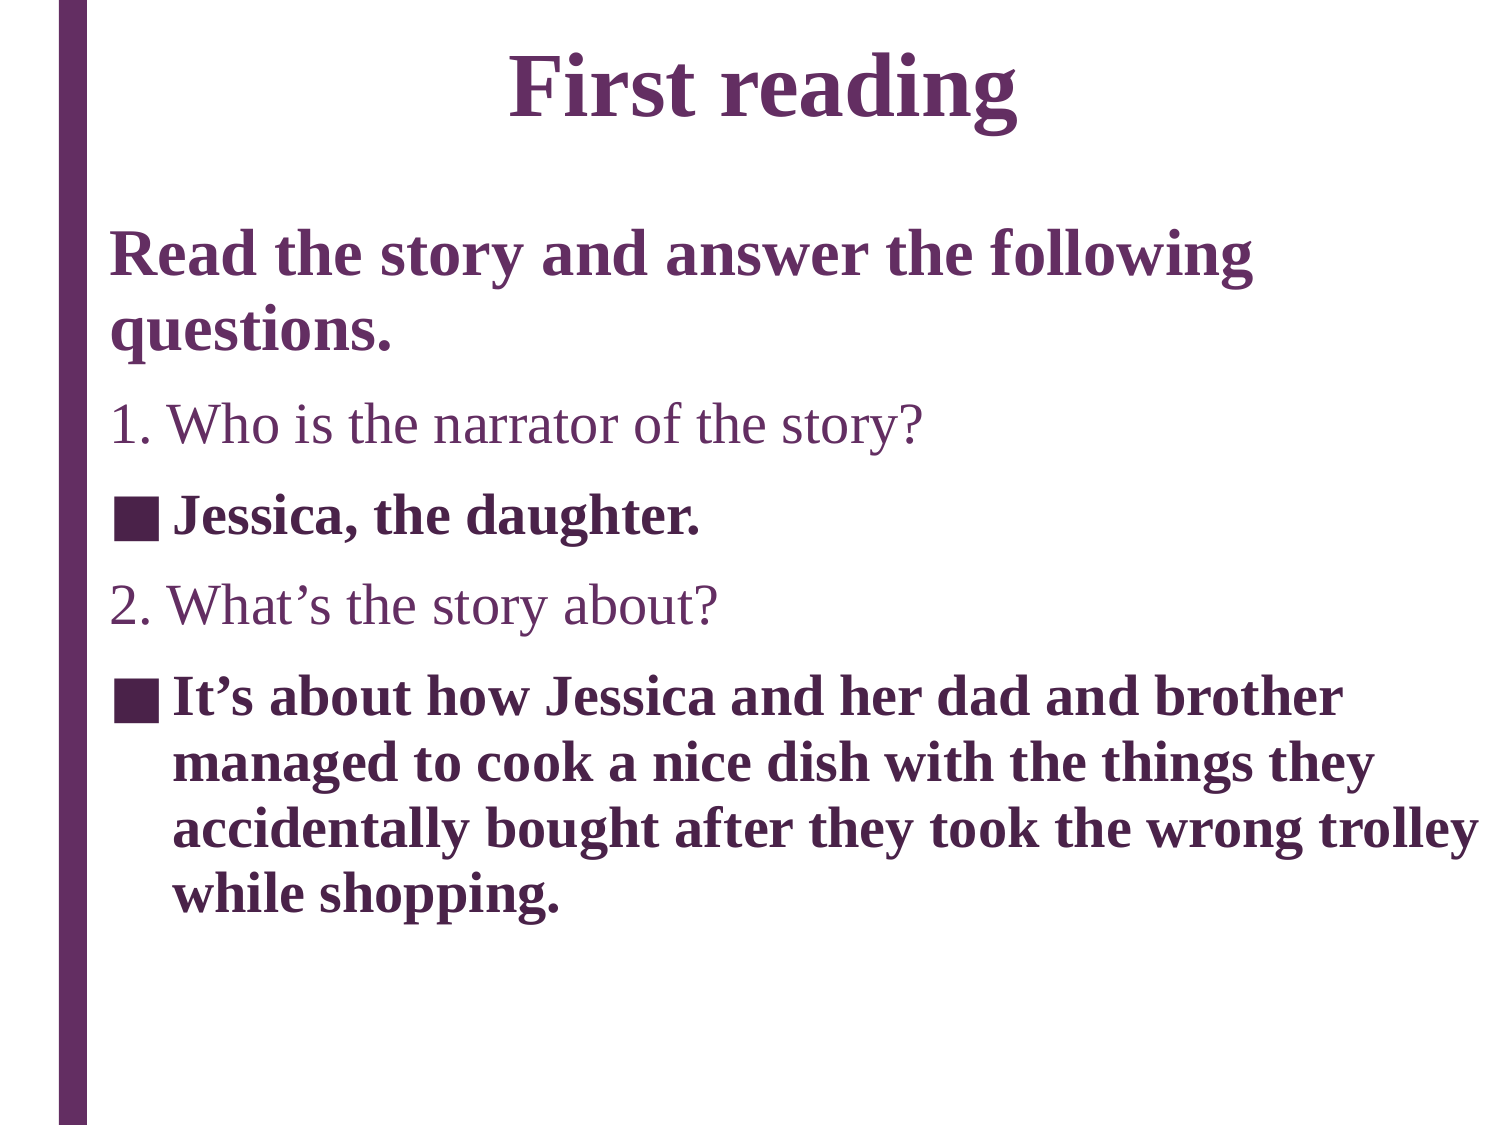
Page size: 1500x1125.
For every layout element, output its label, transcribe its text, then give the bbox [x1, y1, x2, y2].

list Read the story and answer the following questions. 1. Who is the narrator of the story? Jessica, the daughter. 2. What’s the story about? It’s about how Jessica and her dad and brother managed to cook a nice dish with the things they accidentally bought after they took the wrong trolley while shopping. [94, 208, 1500, 1094]
title First reading [88, 30, 1439, 148]
